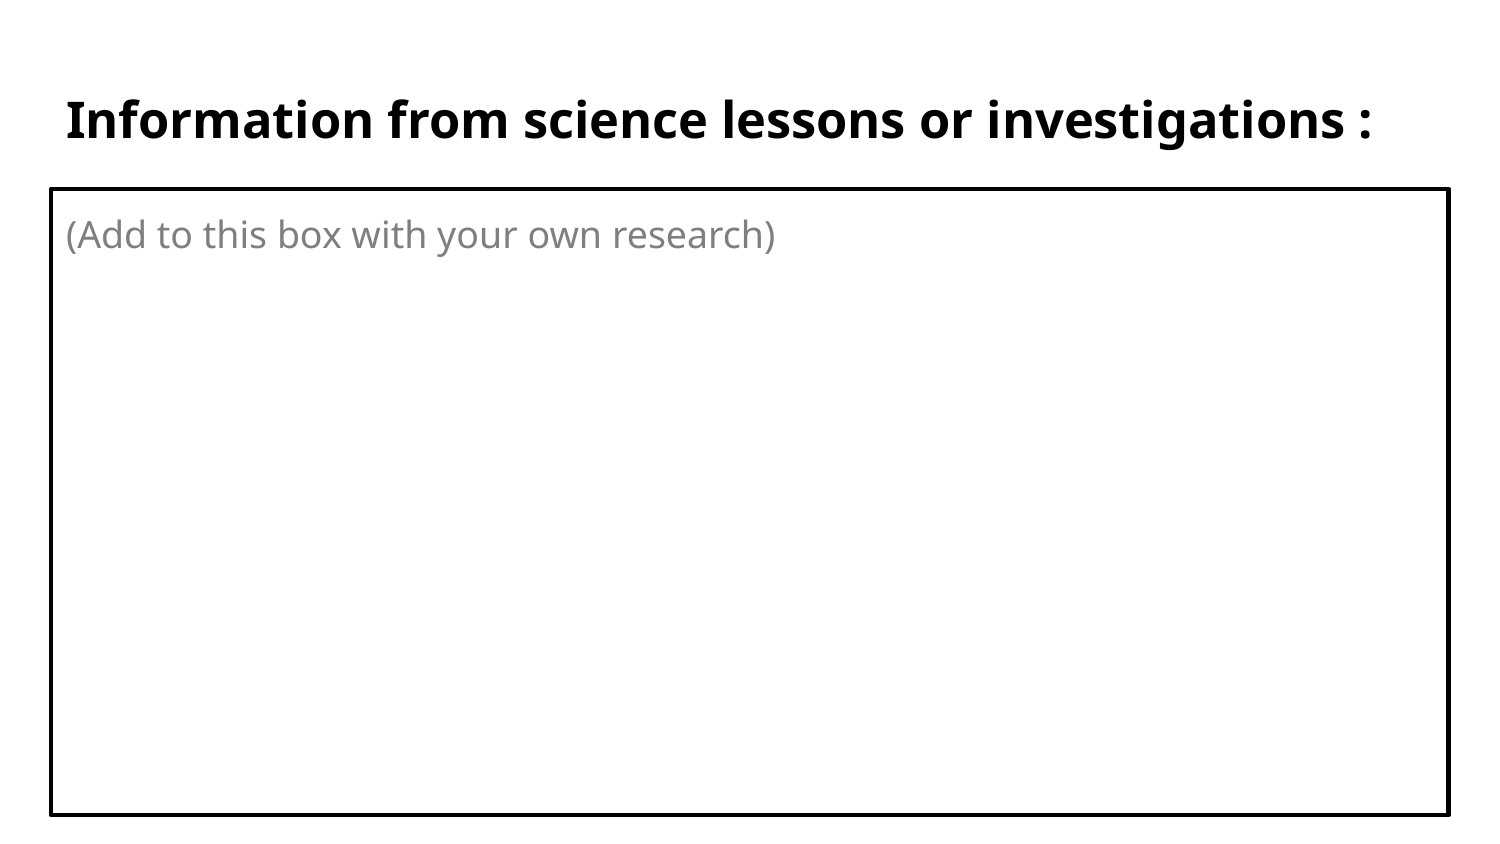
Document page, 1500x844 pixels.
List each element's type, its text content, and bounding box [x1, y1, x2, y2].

list (Add to this box with your own research) [51, 189, 1449, 816]
title Information from science lessons or investigations : [51, 72, 1449, 176]
